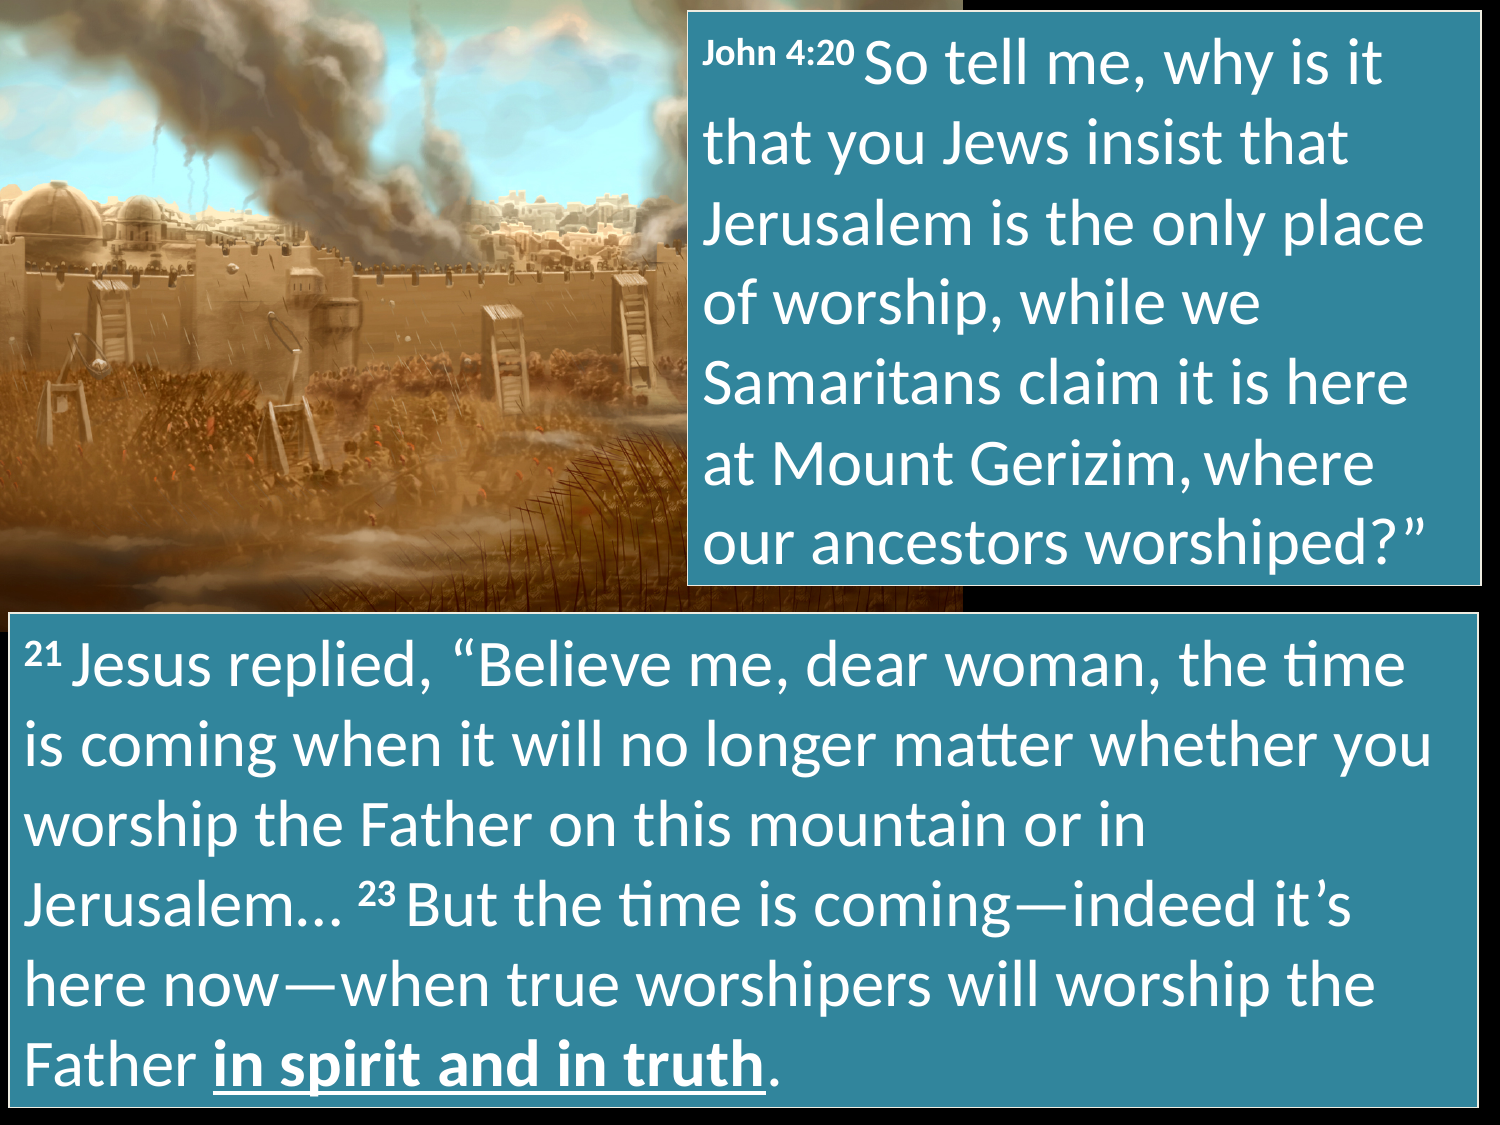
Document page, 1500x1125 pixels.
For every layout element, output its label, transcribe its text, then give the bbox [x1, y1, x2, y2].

picture [0, 0, 963, 633]
text_box John 4:20 So tell me, why is it that you Jews insist that Jerusalem is the only place of worship, while we Samaritans claim it is here at Mount Gerizim, where our ancestors worshiped?” [967, 11, 1482, 586]
text_box 21 Jesus replied, “Believe me, dear woman, the time is coming when it will no longer matter whether you worship the Father on this mountain or in Jerusalem… 23 But the time is coming—indeed it’s here now—when true worshipers will worship the Father in spirit and in truth. [8, 612, 1478, 1108]
